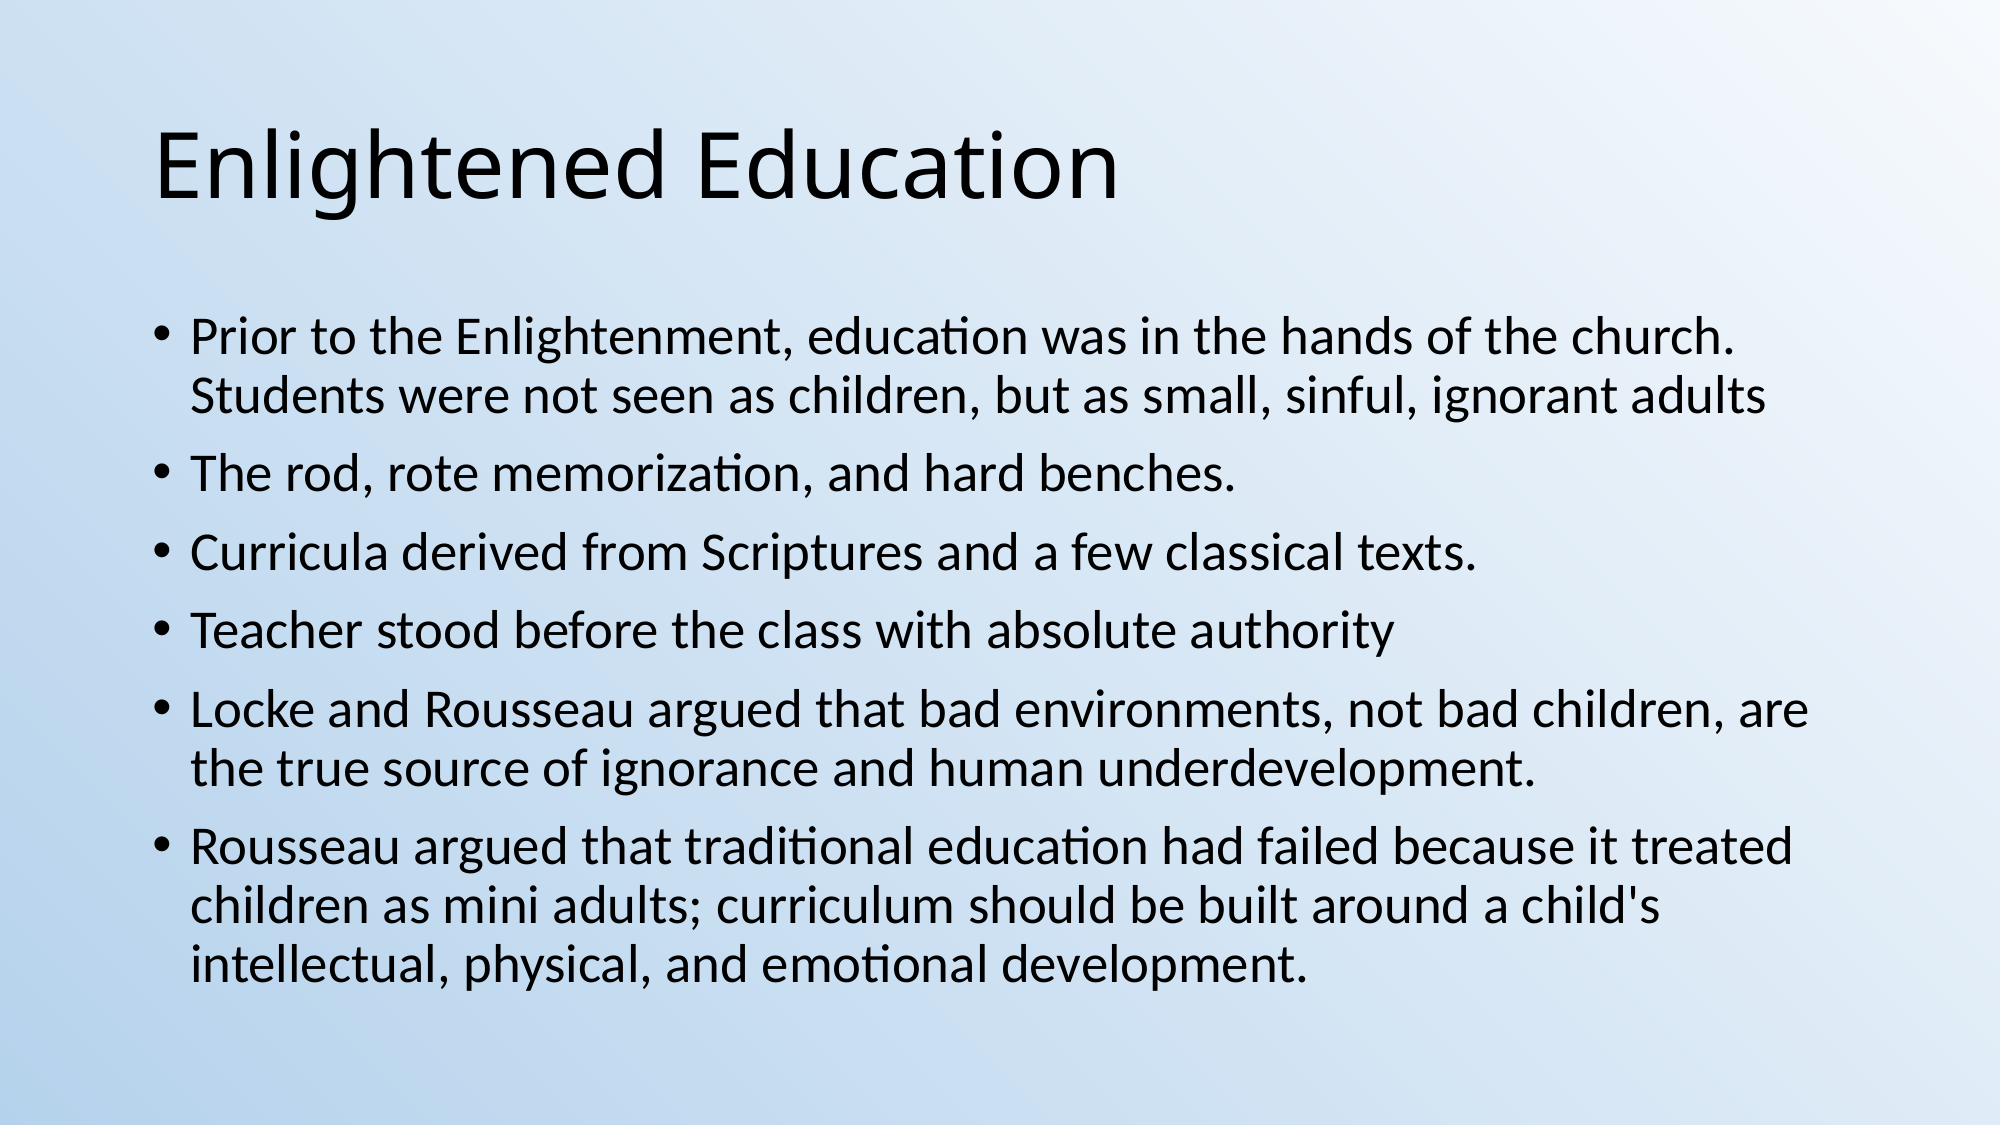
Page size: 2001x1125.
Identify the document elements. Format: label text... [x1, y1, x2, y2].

title Enlightened Education [137, 59, 1863, 278]
list Prior to the Enlightenment, education was in the hands of the church. Students were not seen as children, but as small, sinful, ignorant adults The rod, rote memorization, and hard benches. Curricula derived from Scriptures and a few classical texts. Teacher stood before the class with absolute authority Locke and Rousseau argued that bad environments, not bad children, are the true source of ignorance and human underdevelopment. Rousseau argued that traditional education had failed because it treated children as mini adults; curriculum should be built around a child's intellectual, physical, and emotional development. [137, 299, 1863, 1014]
